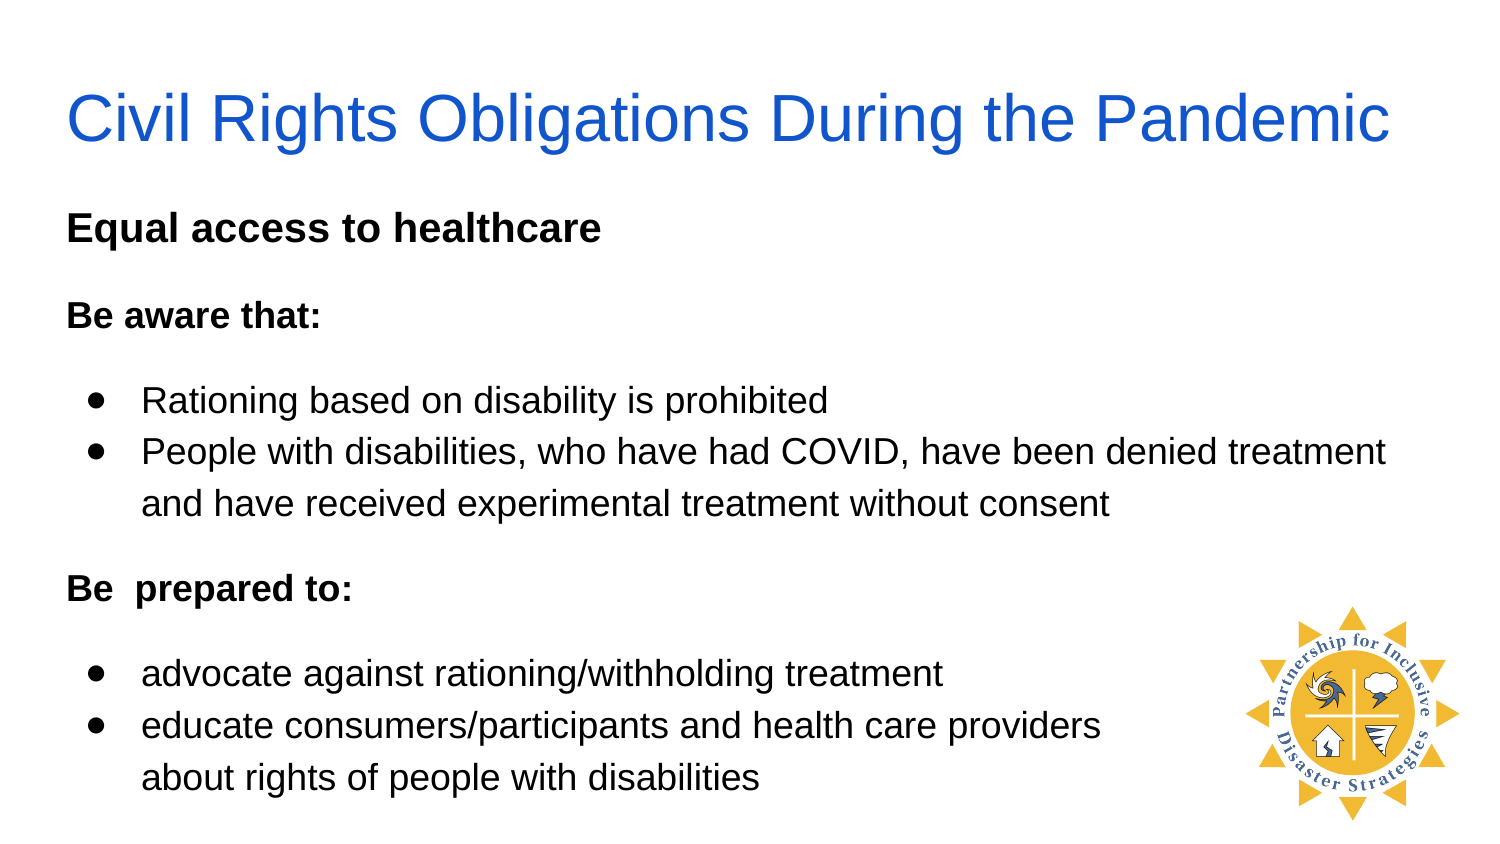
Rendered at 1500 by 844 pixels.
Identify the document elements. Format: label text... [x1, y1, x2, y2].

title Civil Rights Obligations During the Pandemic [51, 60, 1449, 155]
list Equal access to healthcare Be aware that: Rationing based on disability is prohibited People with disabilities, who have had COVID, have been denied treatment and have received experimental treatment without consent Be prepared to: advocate against rationing/withholding treatment educate consumers/participants and health care providers about rights of people with disabilities [51, 178, 1449, 800]
picture [1245, 606, 1460, 822]
